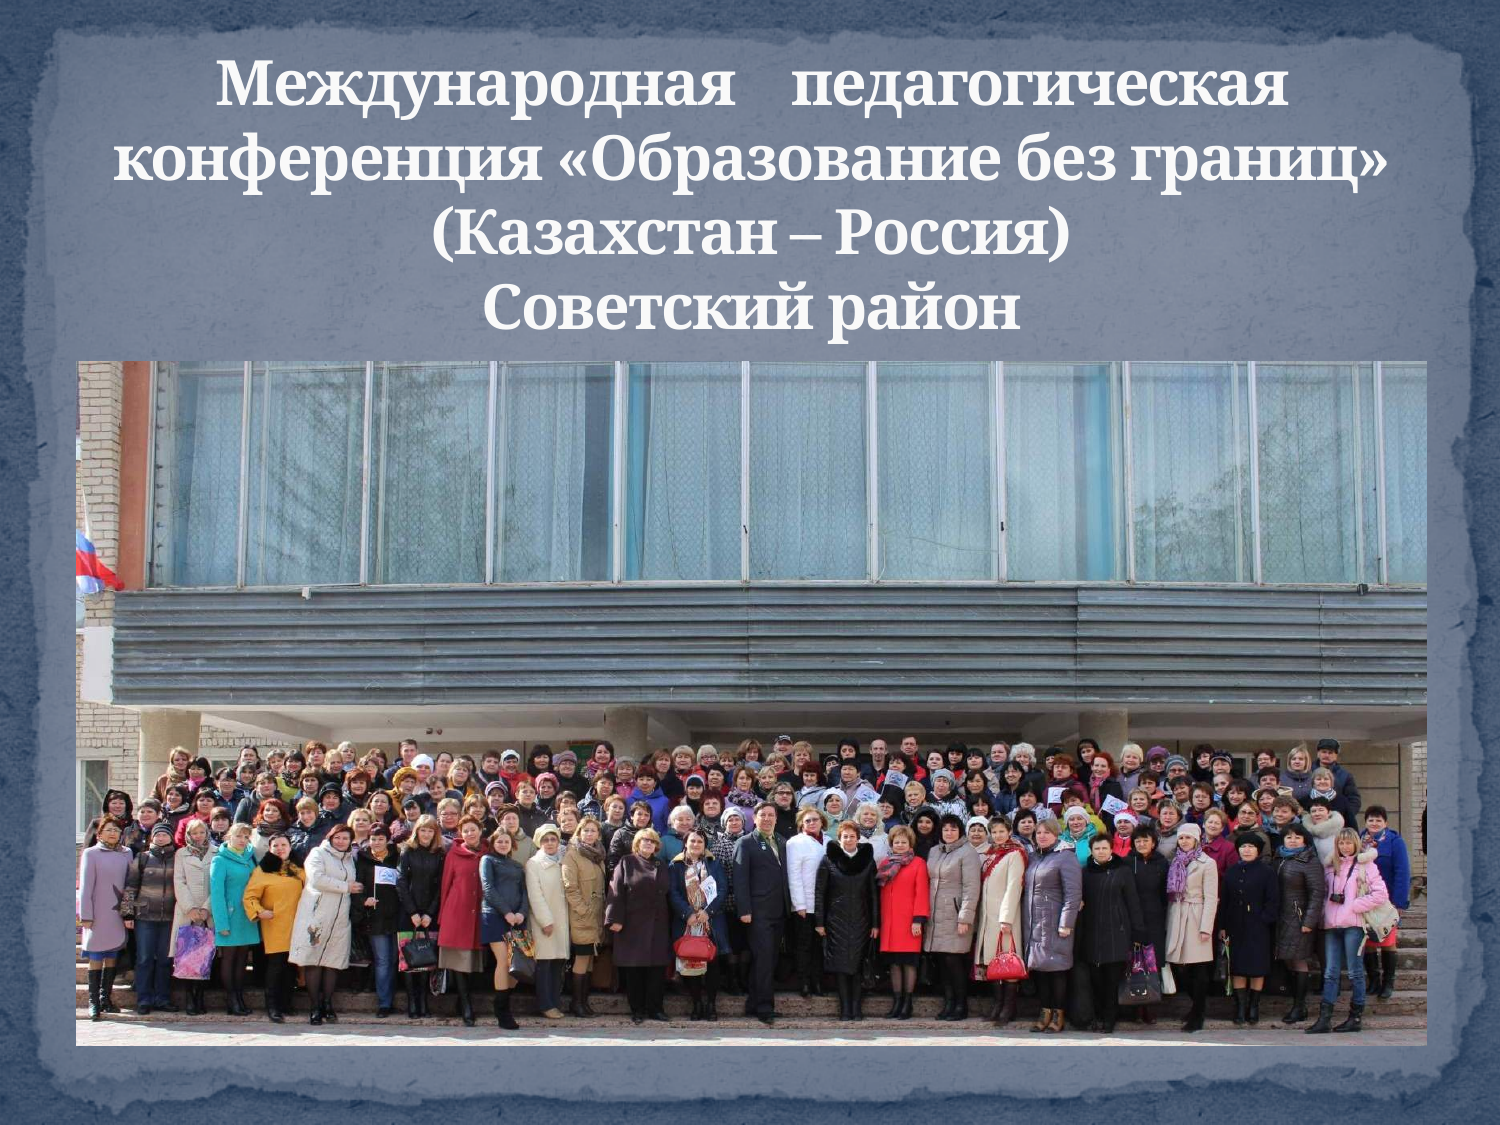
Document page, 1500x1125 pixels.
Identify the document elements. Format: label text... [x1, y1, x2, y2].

title Международная педагогическая конференция «Образование без границ» (Казахстан – Россия) Советский район [76, 0, 1427, 350]
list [78, 363, 1425, 1044]
